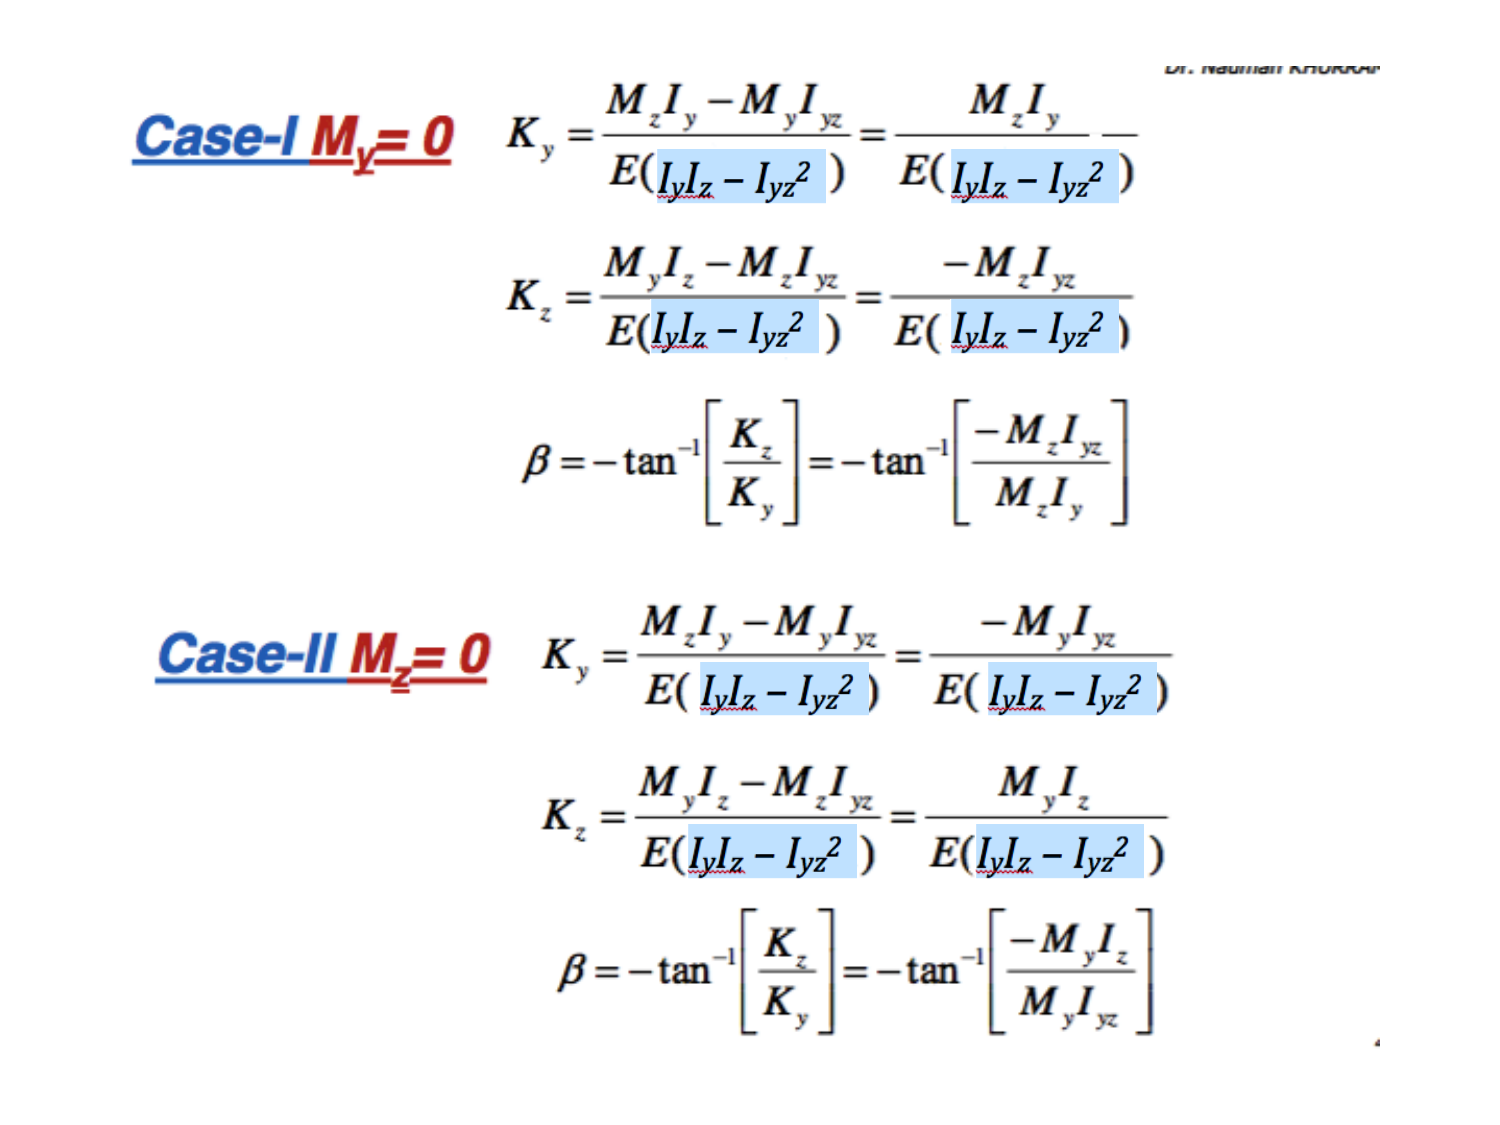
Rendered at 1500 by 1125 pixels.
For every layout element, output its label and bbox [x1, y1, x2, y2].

picture [118, 66, 1380, 1057]
